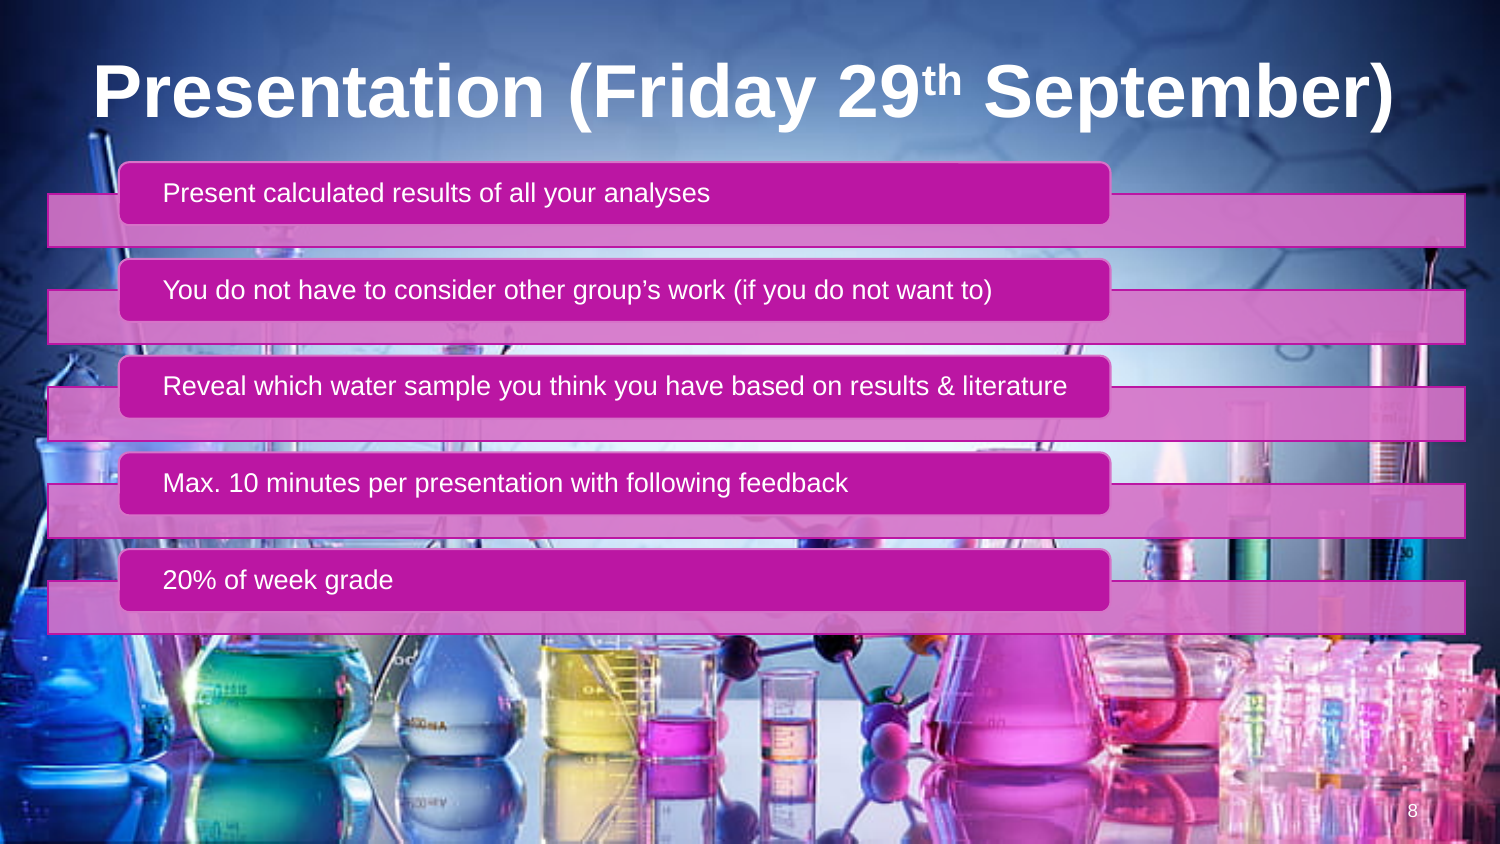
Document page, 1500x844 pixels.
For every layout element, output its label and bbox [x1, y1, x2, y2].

picture [0, 0, 1500, 844]
text_box [47, 152, 1465, 644]
